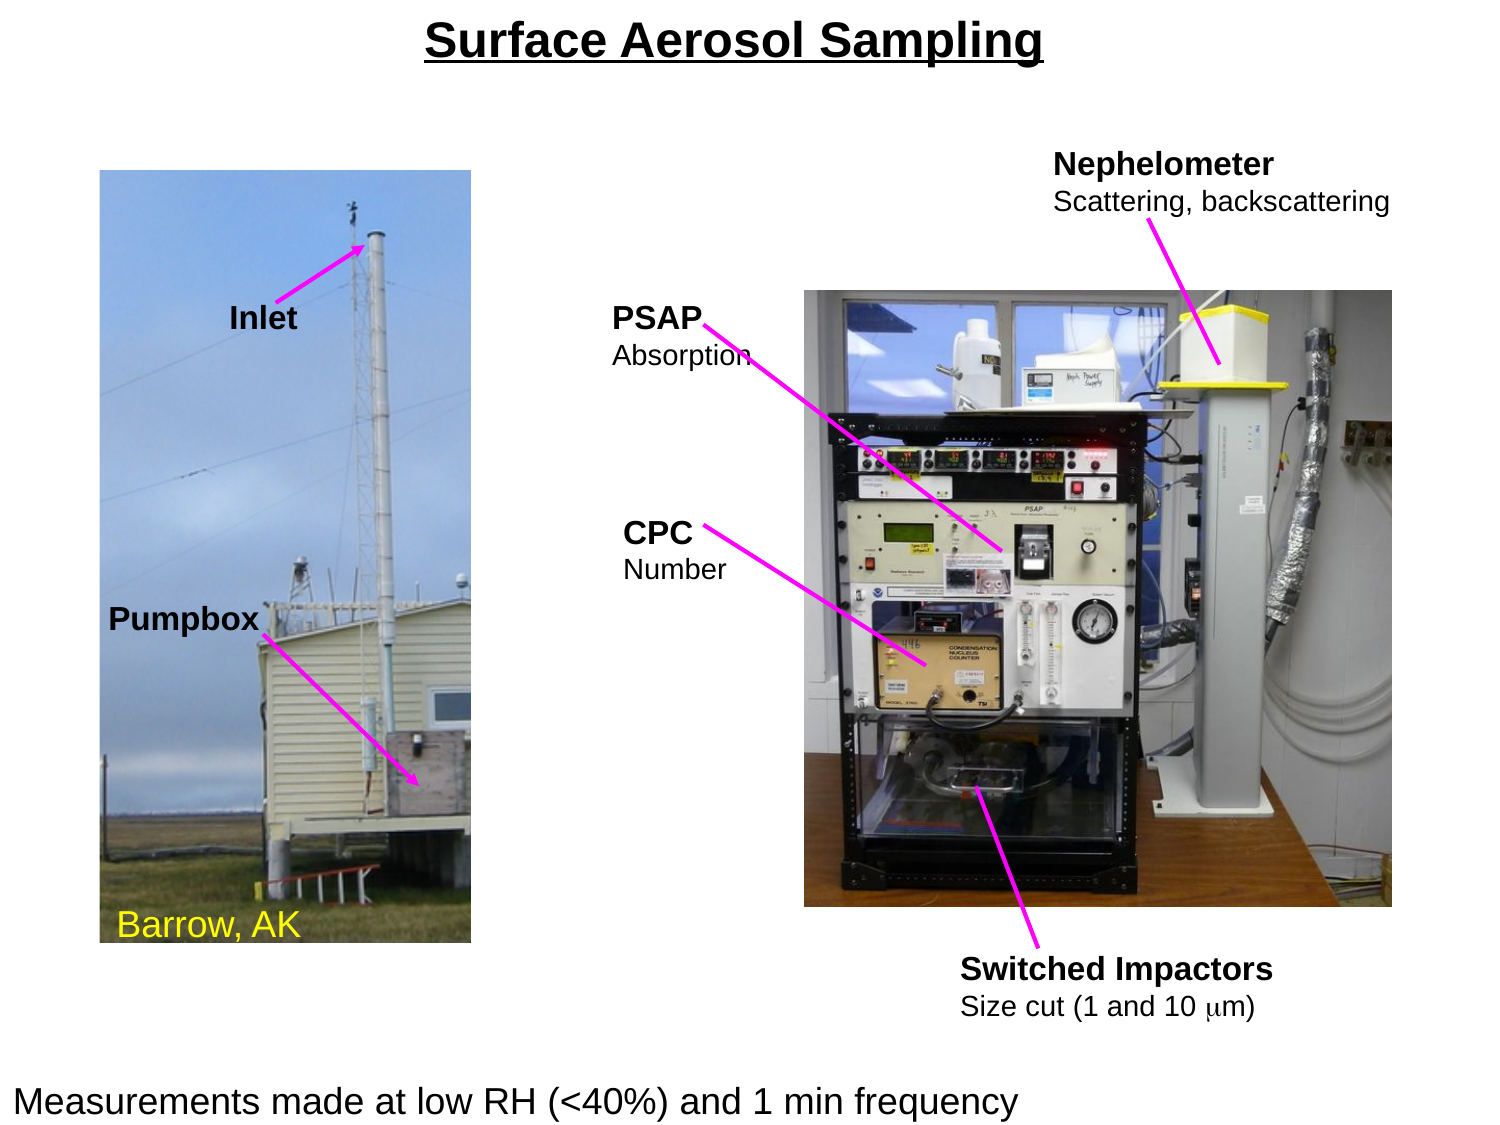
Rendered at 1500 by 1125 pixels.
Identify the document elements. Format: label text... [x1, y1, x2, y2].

text_box Surface Aerosol Sampling [409, 0, 1060, 75]
picture [804, 290, 1392, 907]
picture [99, 169, 471, 943]
text_box Nephelometer Scattering, backscattering [1038, 134, 1473, 225]
text_box CPC Number [608, 503, 742, 594]
text_box PSAP Absorption [597, 289, 768, 379]
text_box Measurements made at low RH (<40%) and 1 min frequency [0, 1069, 1034, 1125]
text_box Switched Impactors Size cut (1 and 10 mm) [945, 940, 1289, 1030]
